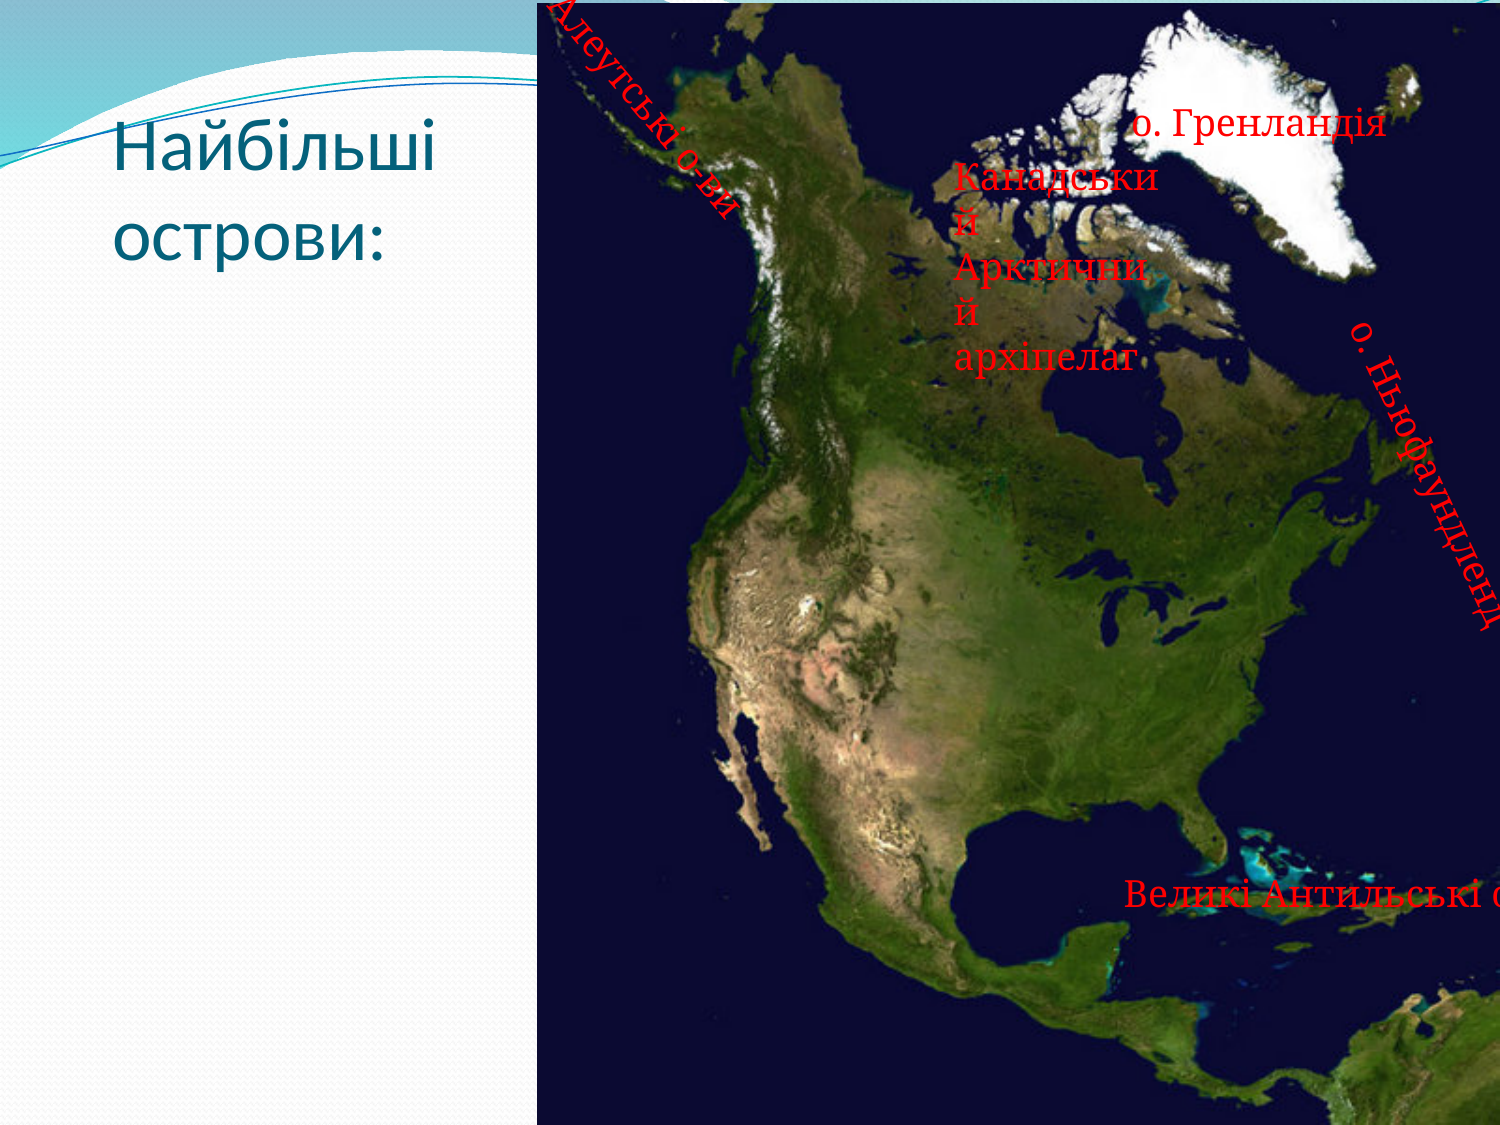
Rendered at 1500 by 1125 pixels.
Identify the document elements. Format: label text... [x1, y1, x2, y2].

text_box Алеутські о-ви [464, 61, 530, 121]
title Найбільші острови: [112, 84, 530, 275]
picture [537, 2, 1500, 1125]
